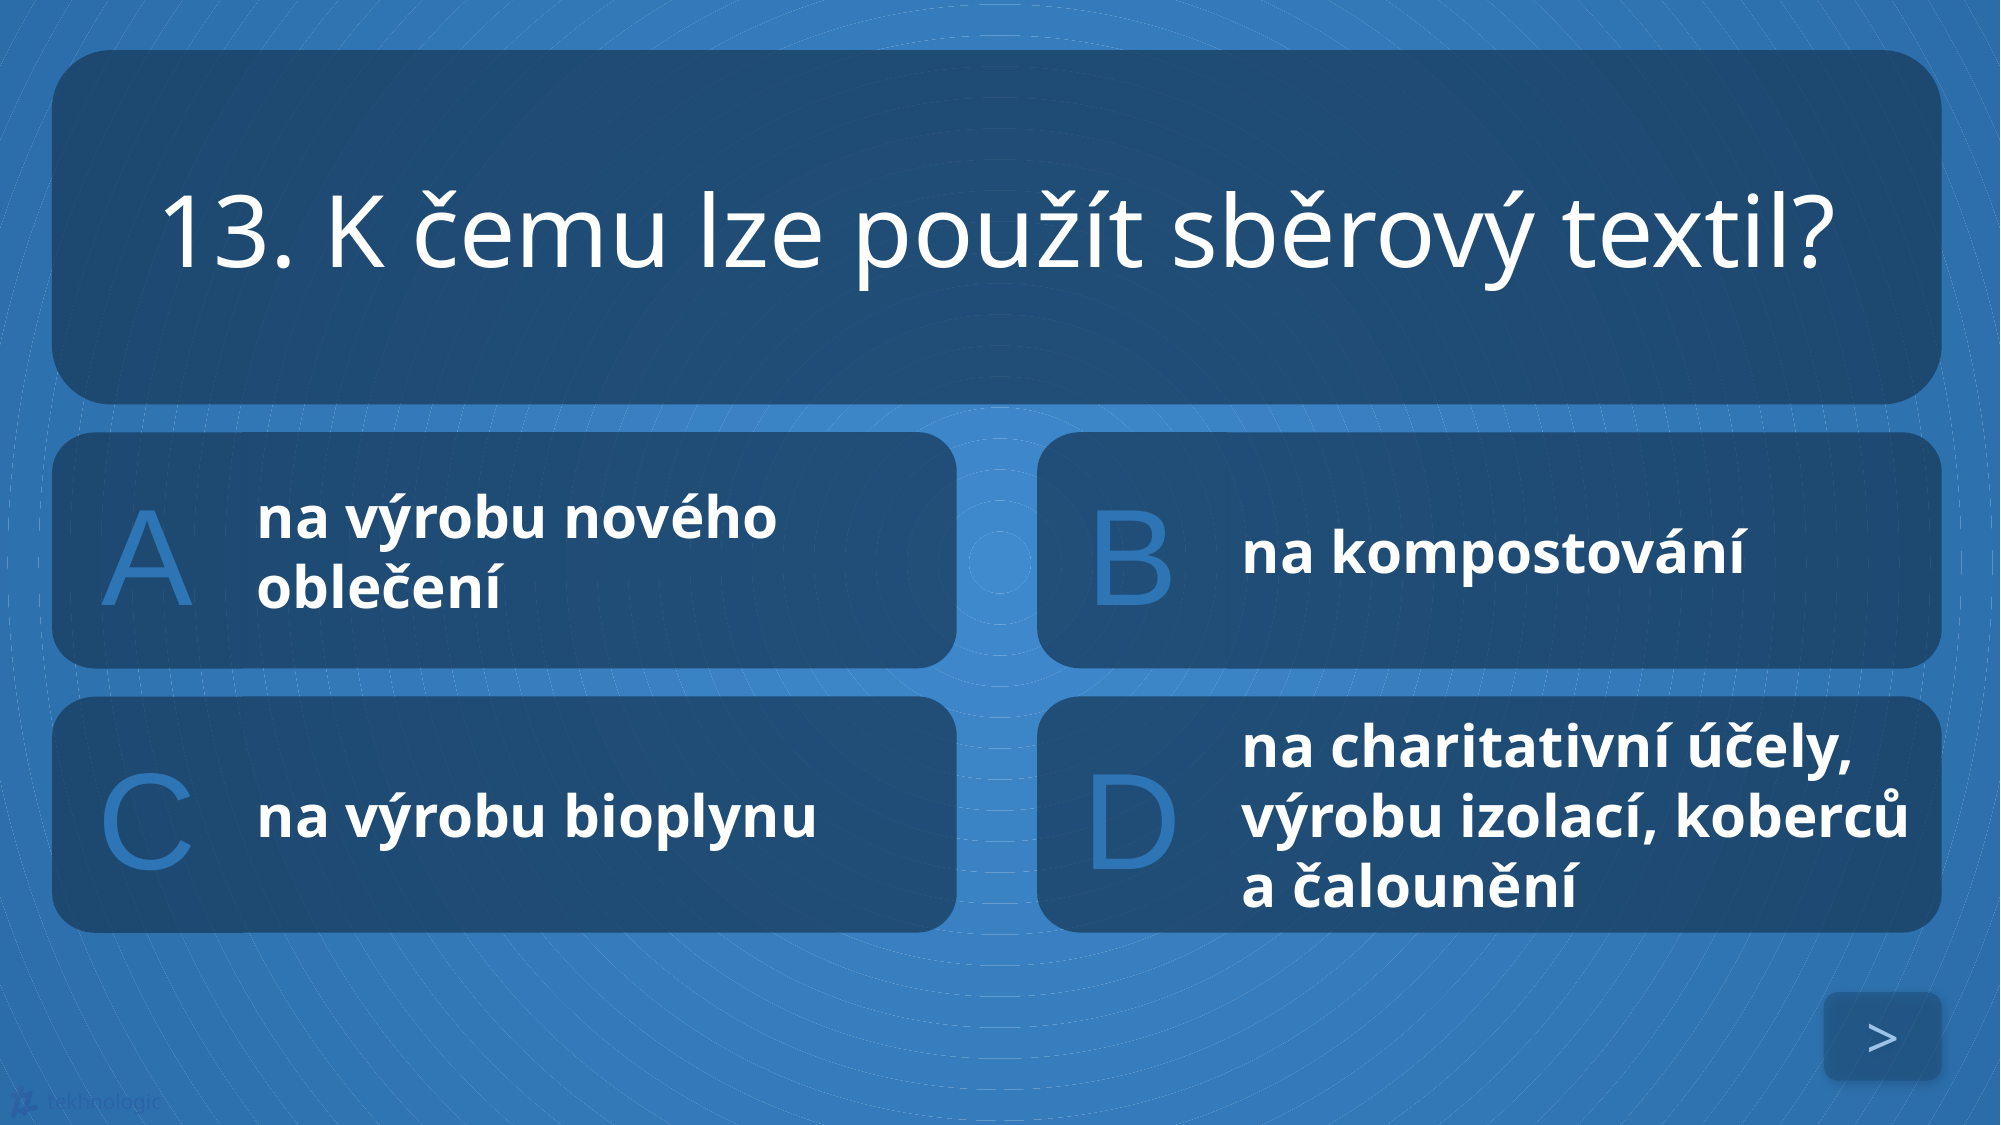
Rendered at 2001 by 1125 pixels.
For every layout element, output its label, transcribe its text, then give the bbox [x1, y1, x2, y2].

text_box 13. K čemu lze použít sběrový textil? [50, 49, 1943, 406]
text_box D [1036, 695, 1226, 934]
text_box na výrobu nového oblečení [241, 431, 958, 670]
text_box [2, 1080, 165, 1122]
text_box A [51, 431, 241, 670]
text_box > [1822, 991, 1943, 1082]
text_box na výrobu bioplynu [241, 695, 958, 934]
text_box na kompostování [1226, 431, 1943, 670]
text_box C [51, 695, 241, 934]
text_box na charitativní účely, výrobu izolací, koberců a čalounění [1226, 695, 1943, 934]
text_box B [1036, 431, 1226, 670]
